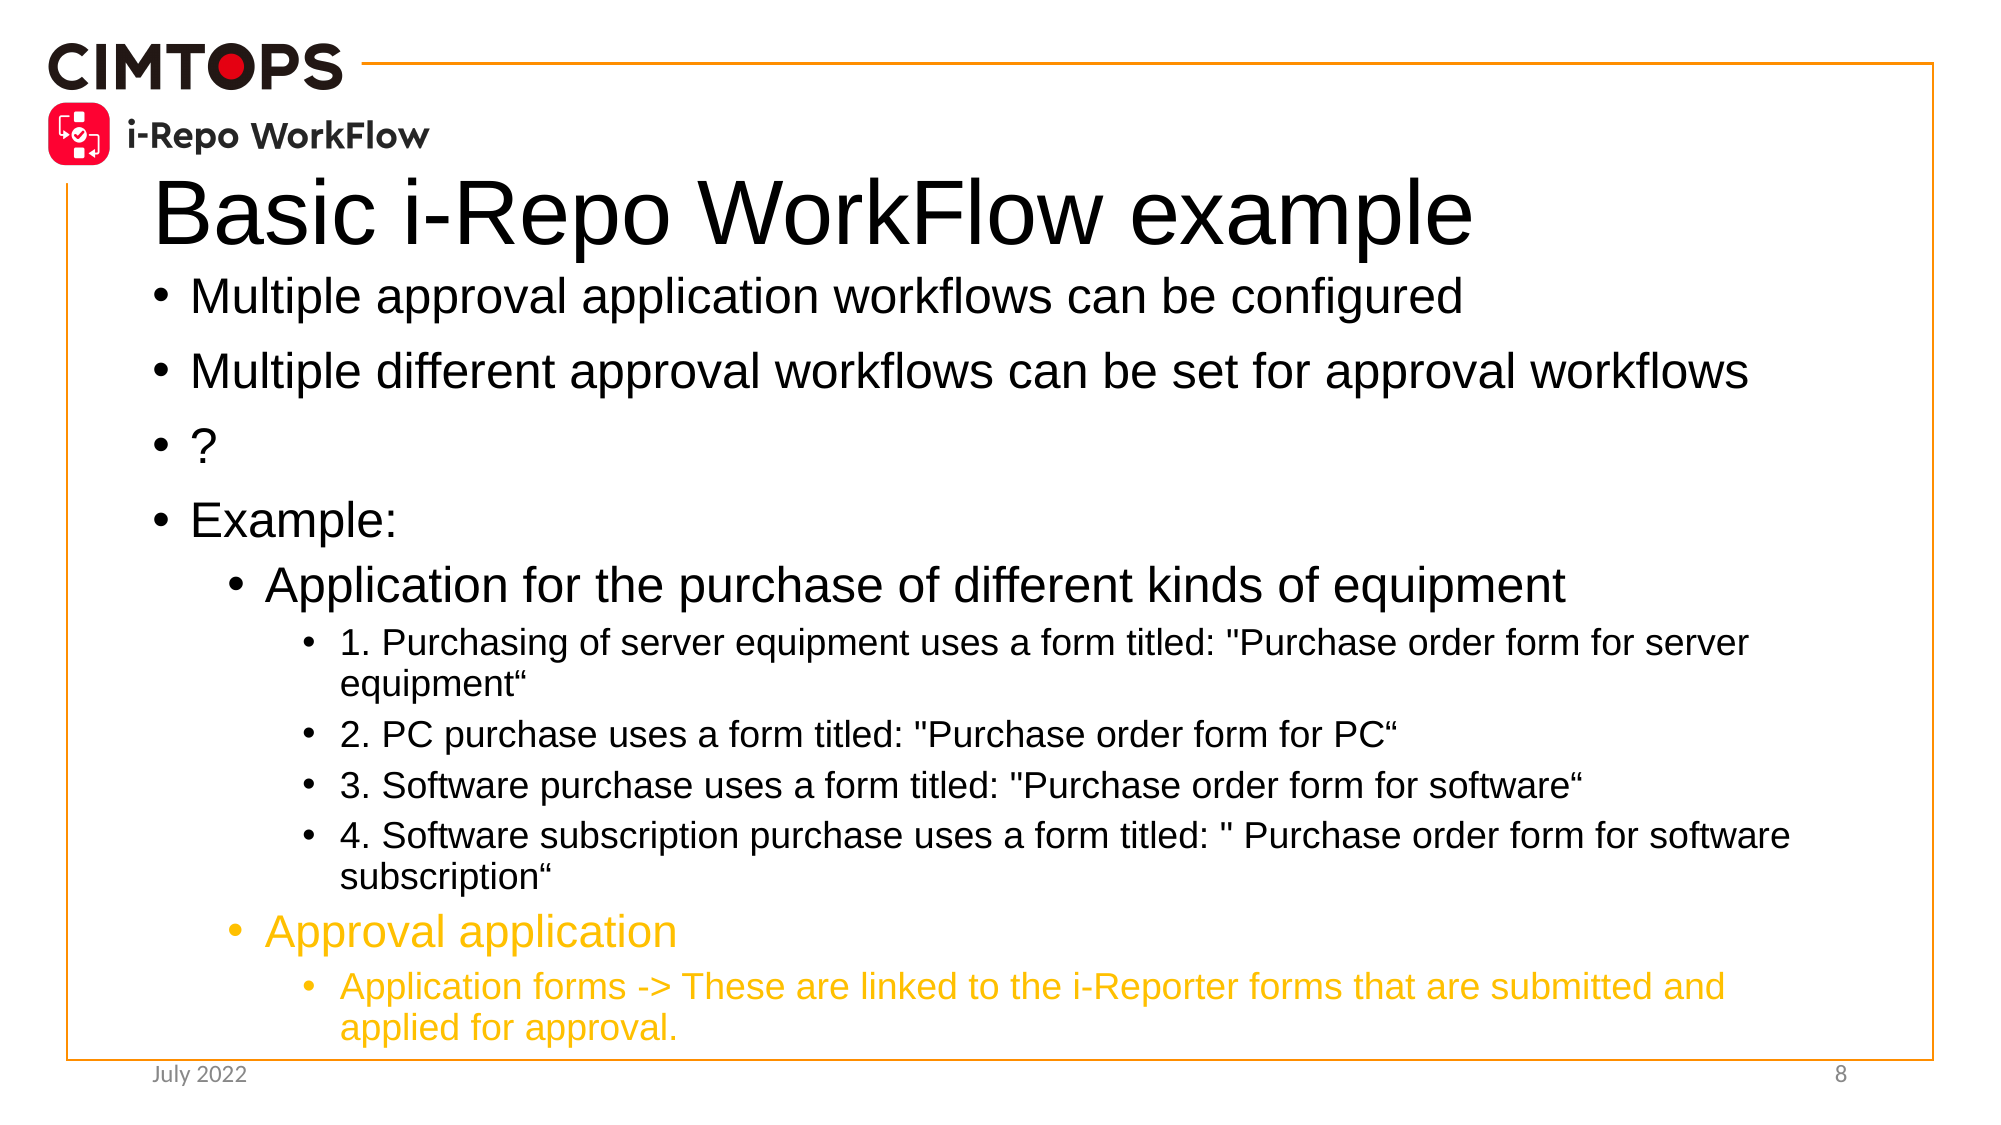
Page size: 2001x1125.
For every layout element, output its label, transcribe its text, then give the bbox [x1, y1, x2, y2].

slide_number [137, 1042, 588, 1103]
list Multiple approval application workflows can be configured Multiple different approval workflows can be set for approval workflows ? Example: Application for the purchase of different kinds of equipment 1. Purchasing of server equipment uses a form titled: "Purchase order form for server equipment“ 2. PC purchase uses a form titled: "Purchase order form for PC“ 3. Software purchase uses a form titled: "Purchase order form for software“ 4. Software subscription purchase uses a form titled: " Purchase order form for software subscription“ Approval application Application forms -> These are linked to the i-Reporter forms that are submitted and applied for approval. [137, 293, 1863, 1033]
title Basic i-Repo WorkFlow example [137, 157, 1863, 293]
slide_number 8 [1412, 1042, 1863, 1103]
picture [47, 22, 431, 166]
